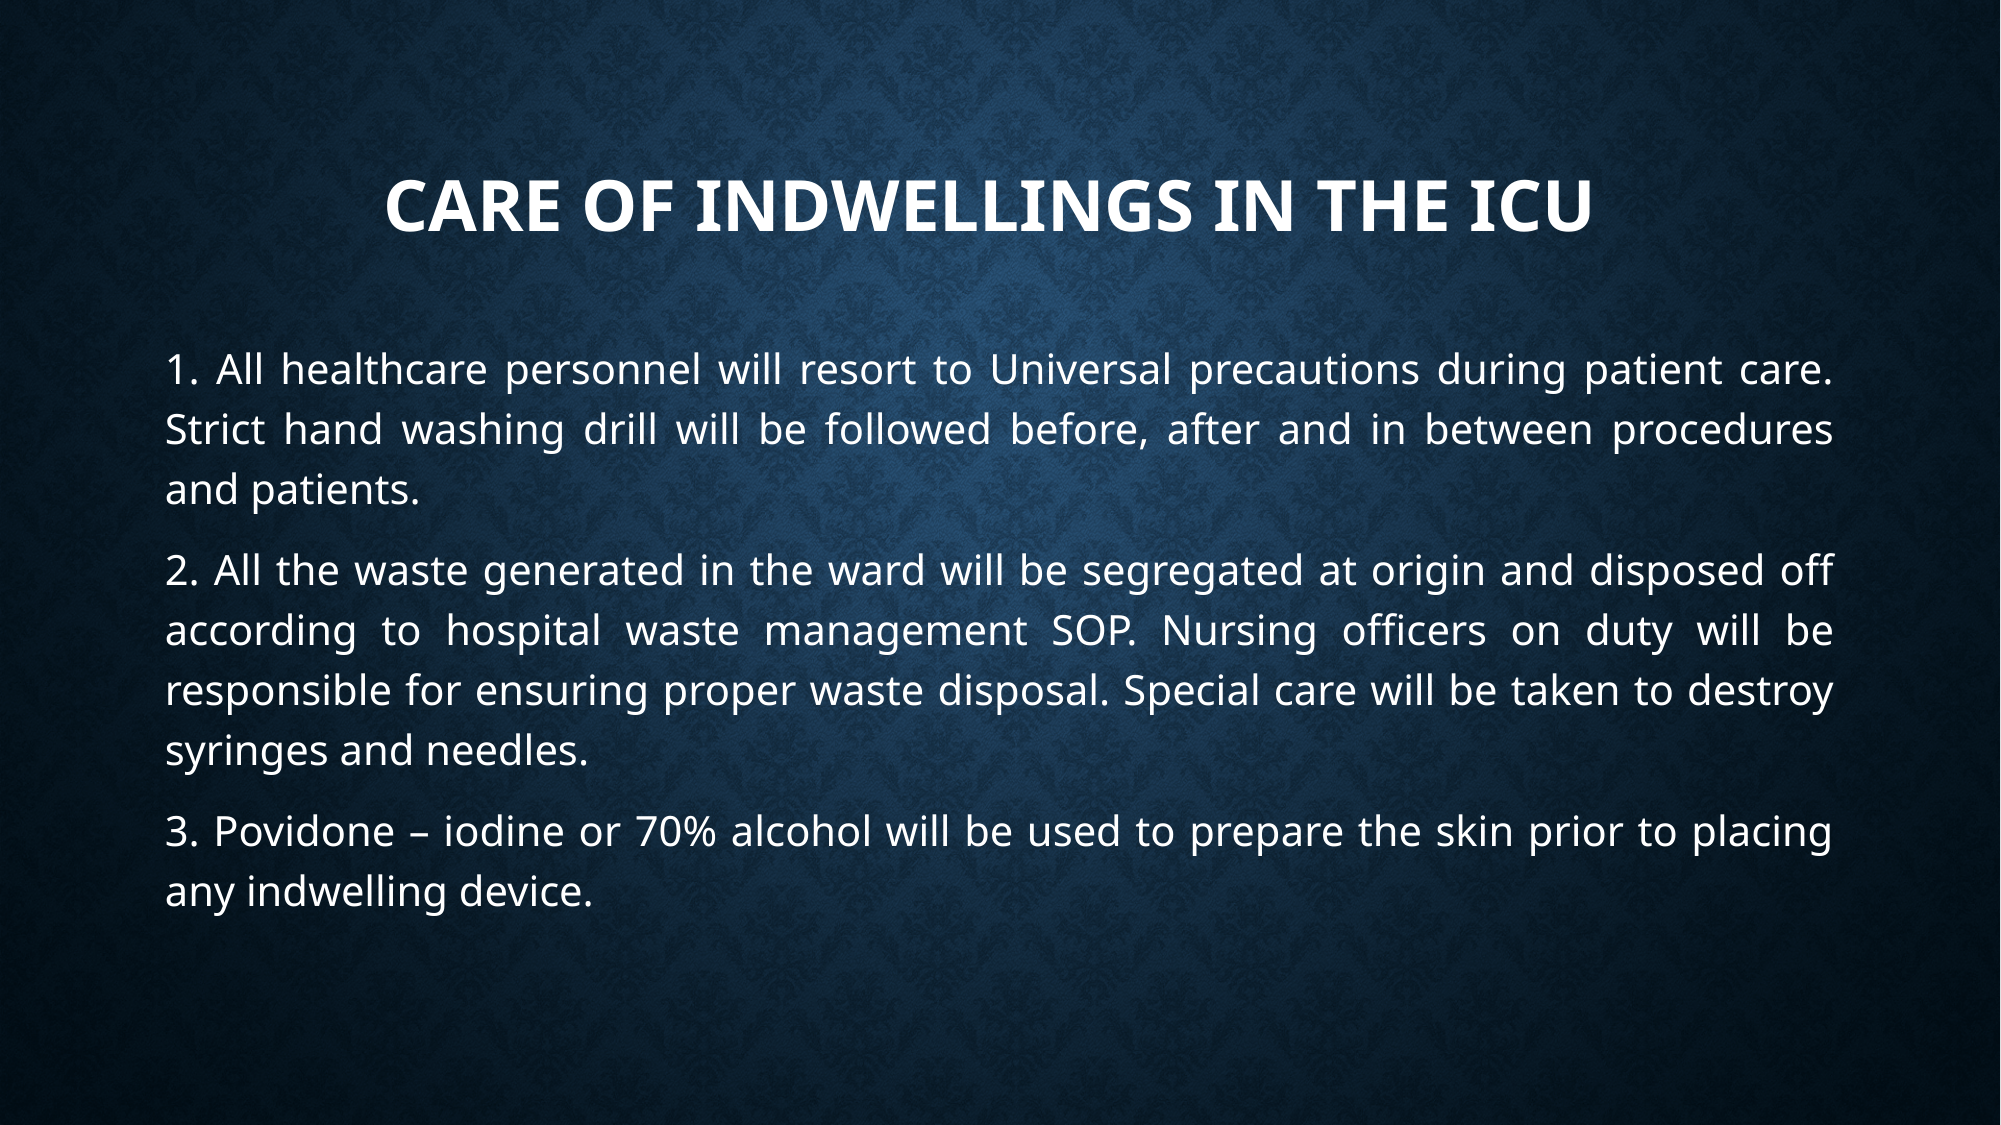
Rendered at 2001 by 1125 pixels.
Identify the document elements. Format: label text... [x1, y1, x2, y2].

title CARE OF INDWELLINGS IN THE ICU [149, 99, 1849, 318]
list 1. All healthcare personnel will resort to Universal precautions during patient care. Strict hand washing drill will be followed before, after and in between procedures and patients. 2. All the waste generated in the ward will be segregated at origin and disposed off according to hospital waste management SOP. Nursing officers on duty will be responsible for ensuring proper waste disposal. Special care will be taken to destroy syringes and needles. 3. Povidone – iodine or 70% alcohol will be used to prepare the skin prior to placing any indwelling device. [149, 325, 1850, 950]
